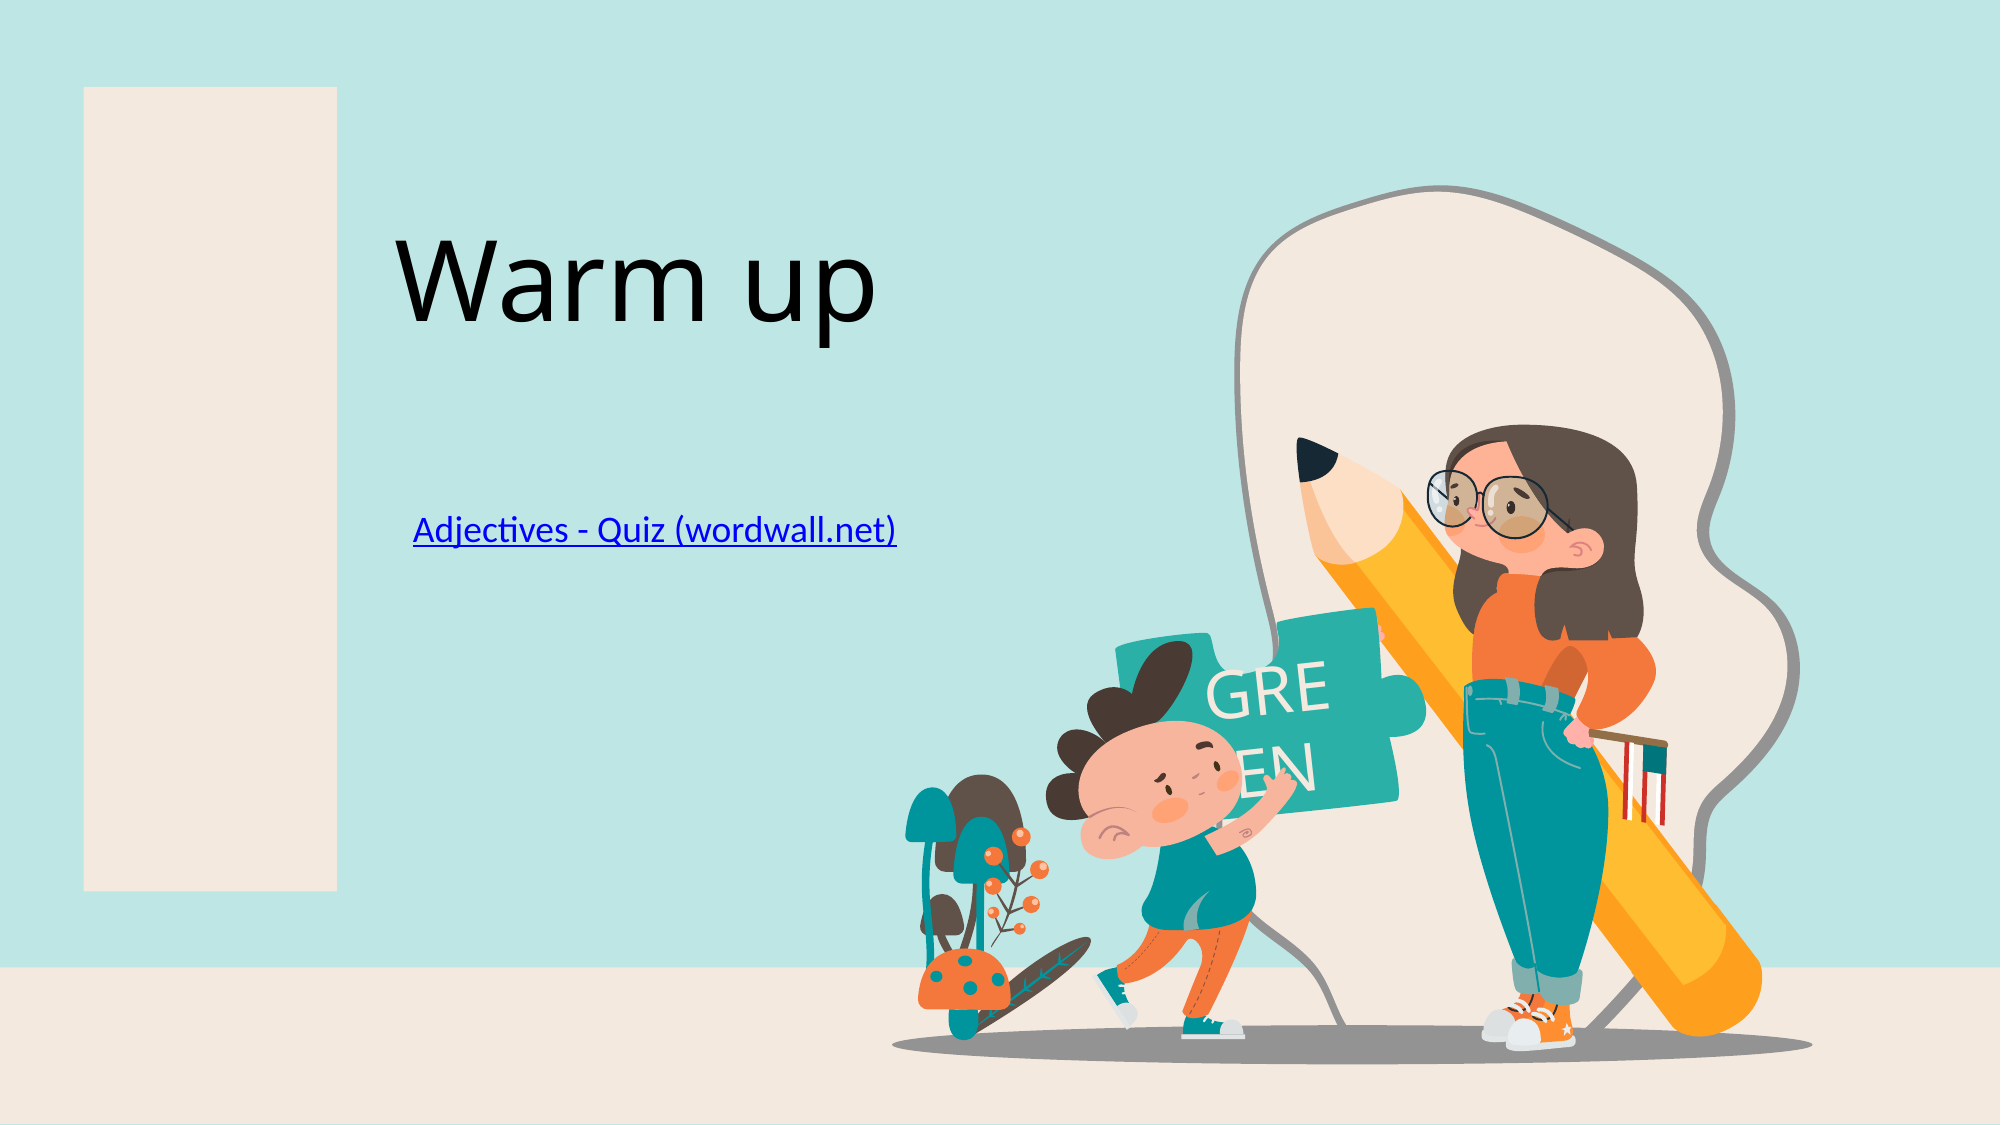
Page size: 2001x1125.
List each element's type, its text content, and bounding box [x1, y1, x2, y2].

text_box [891, 185, 1813, 1065]
text_box Adjectives - Quiz (wordwall.net) [313, 497, 891, 557]
text_box Warm up [386, 201, 888, 352]
